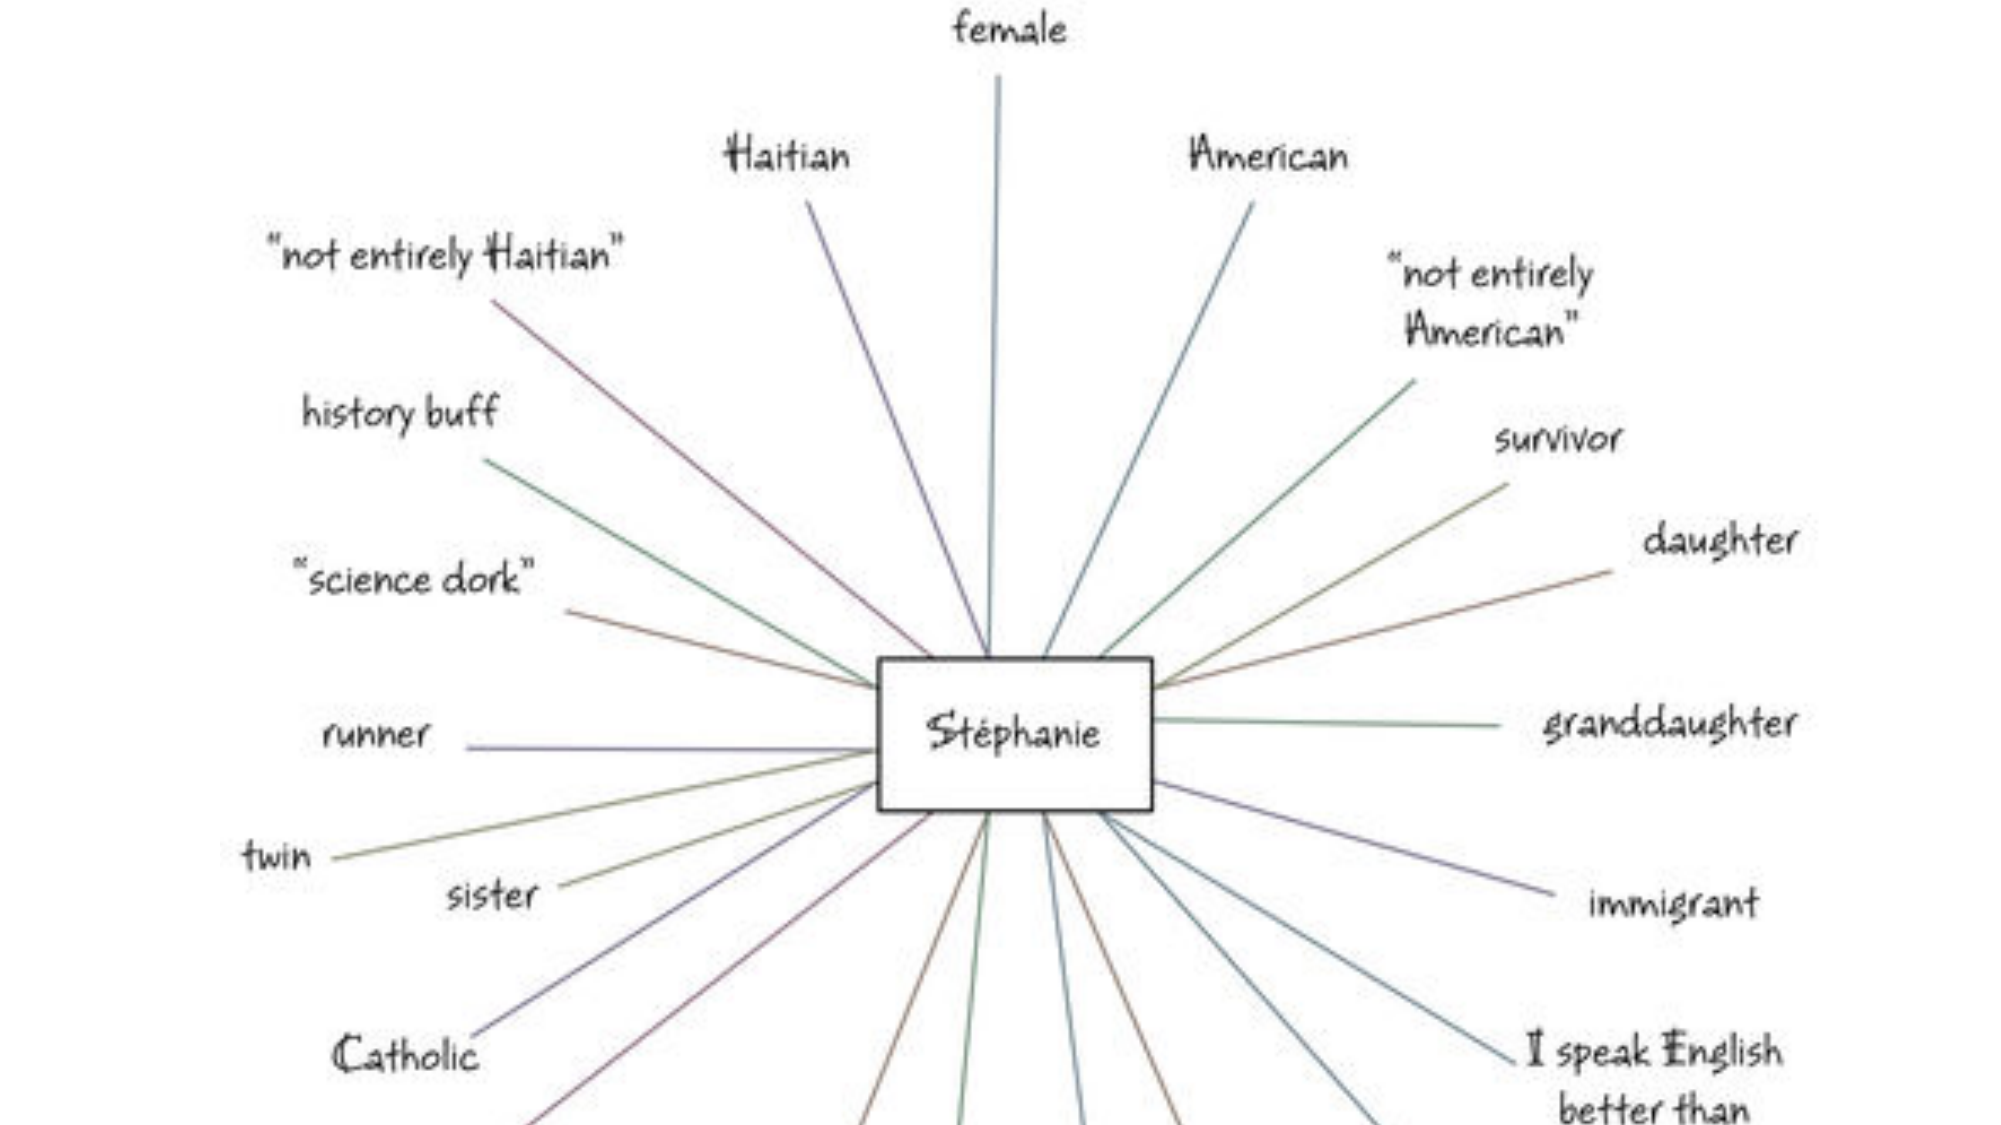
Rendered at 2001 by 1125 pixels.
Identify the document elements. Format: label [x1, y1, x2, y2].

picture [220, 0, 1846, 1125]
